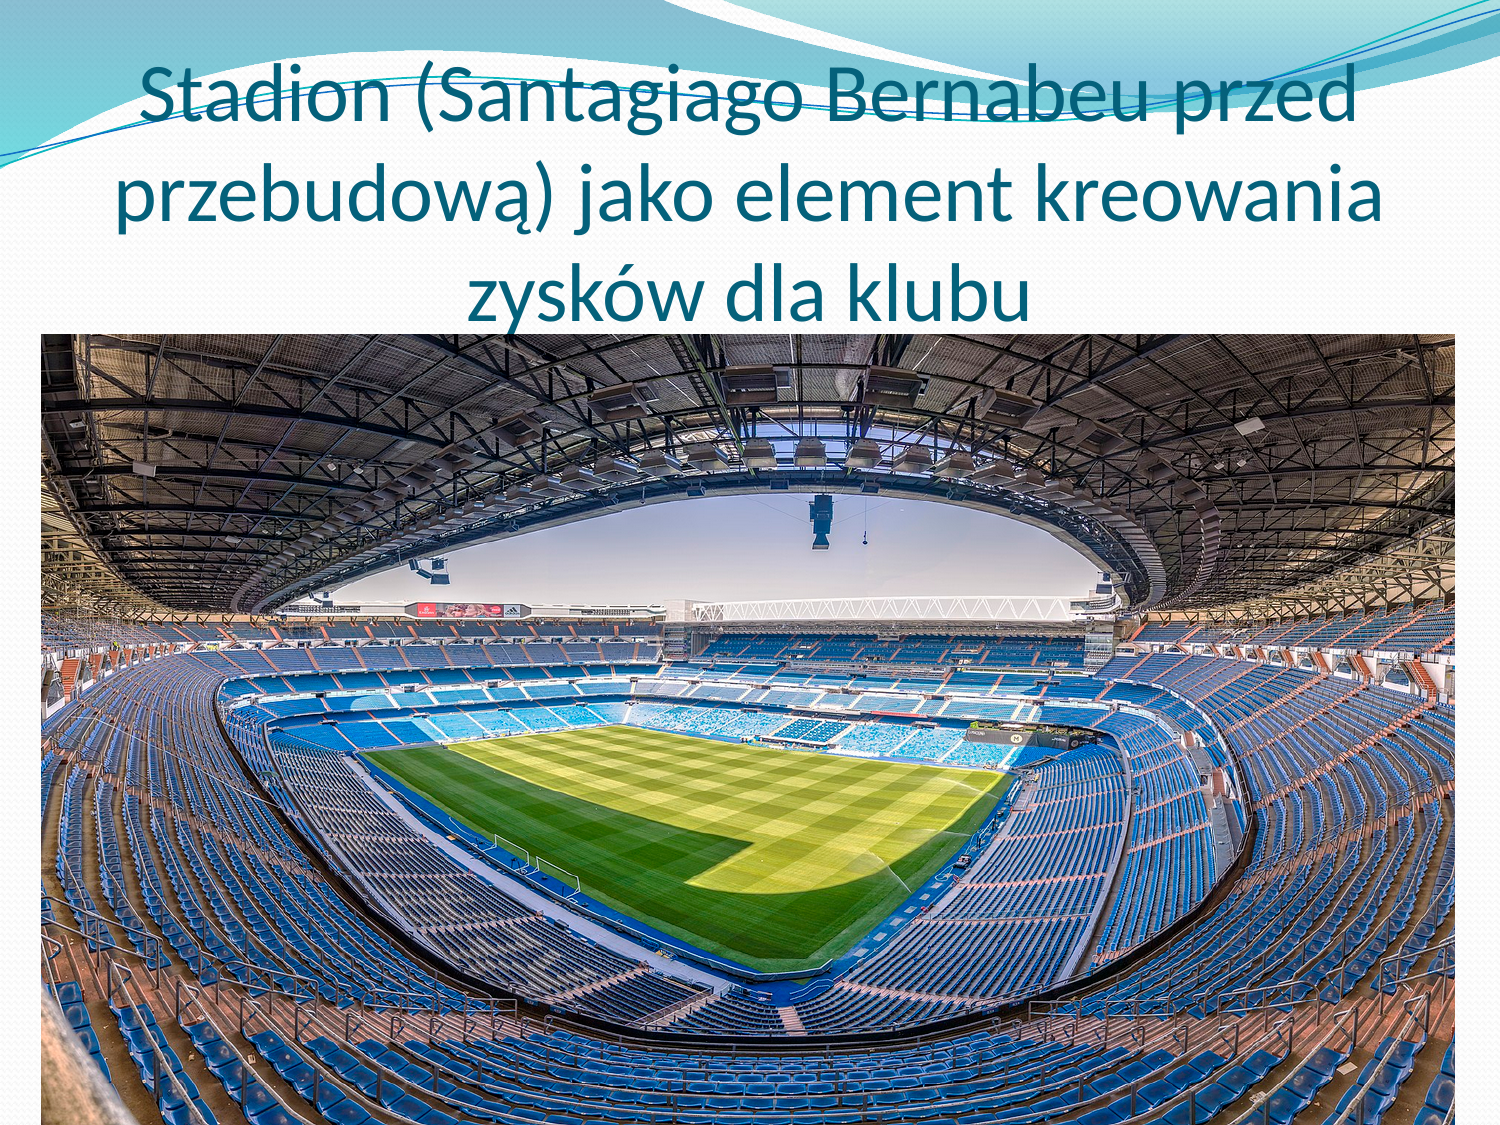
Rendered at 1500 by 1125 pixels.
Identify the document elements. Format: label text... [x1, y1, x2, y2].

title Stadion (Santagiago Bernabeu przed przebudową) jako element kreowania zysków dla klubu [53, 66, 1447, 333]
picture [41, 334, 1456, 1125]
